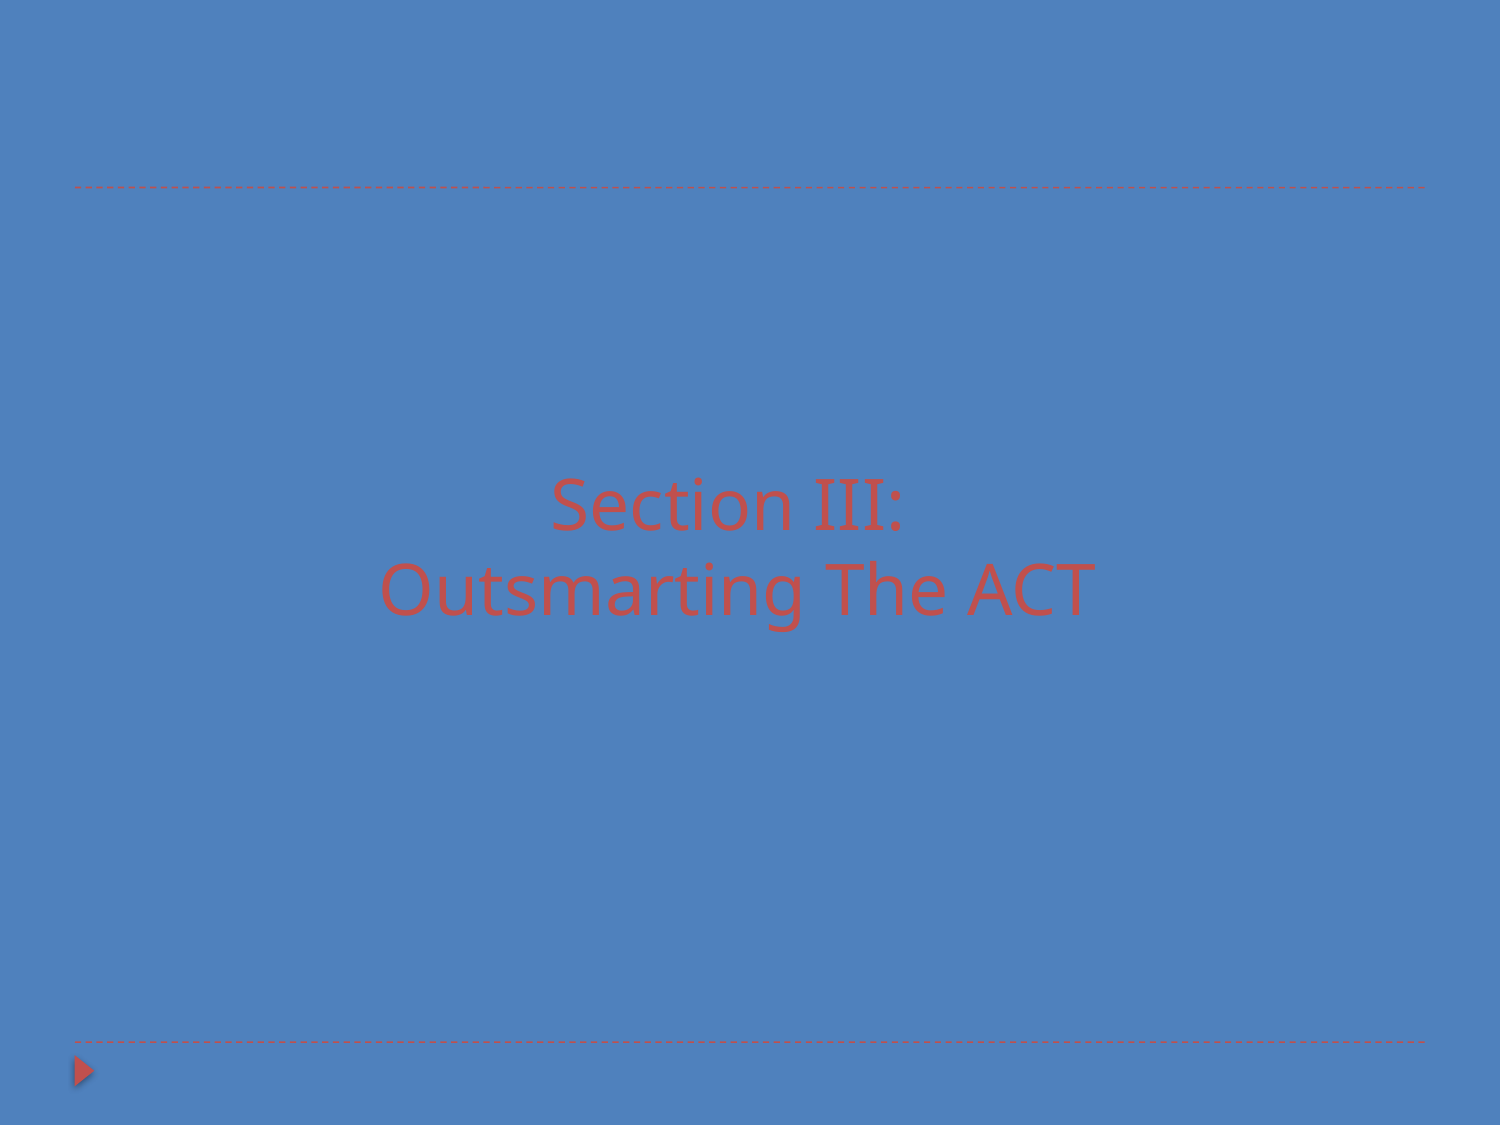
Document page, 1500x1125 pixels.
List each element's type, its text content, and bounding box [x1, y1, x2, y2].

title Section III: Outsmarting The ACT [62, 450, 1413, 638]
